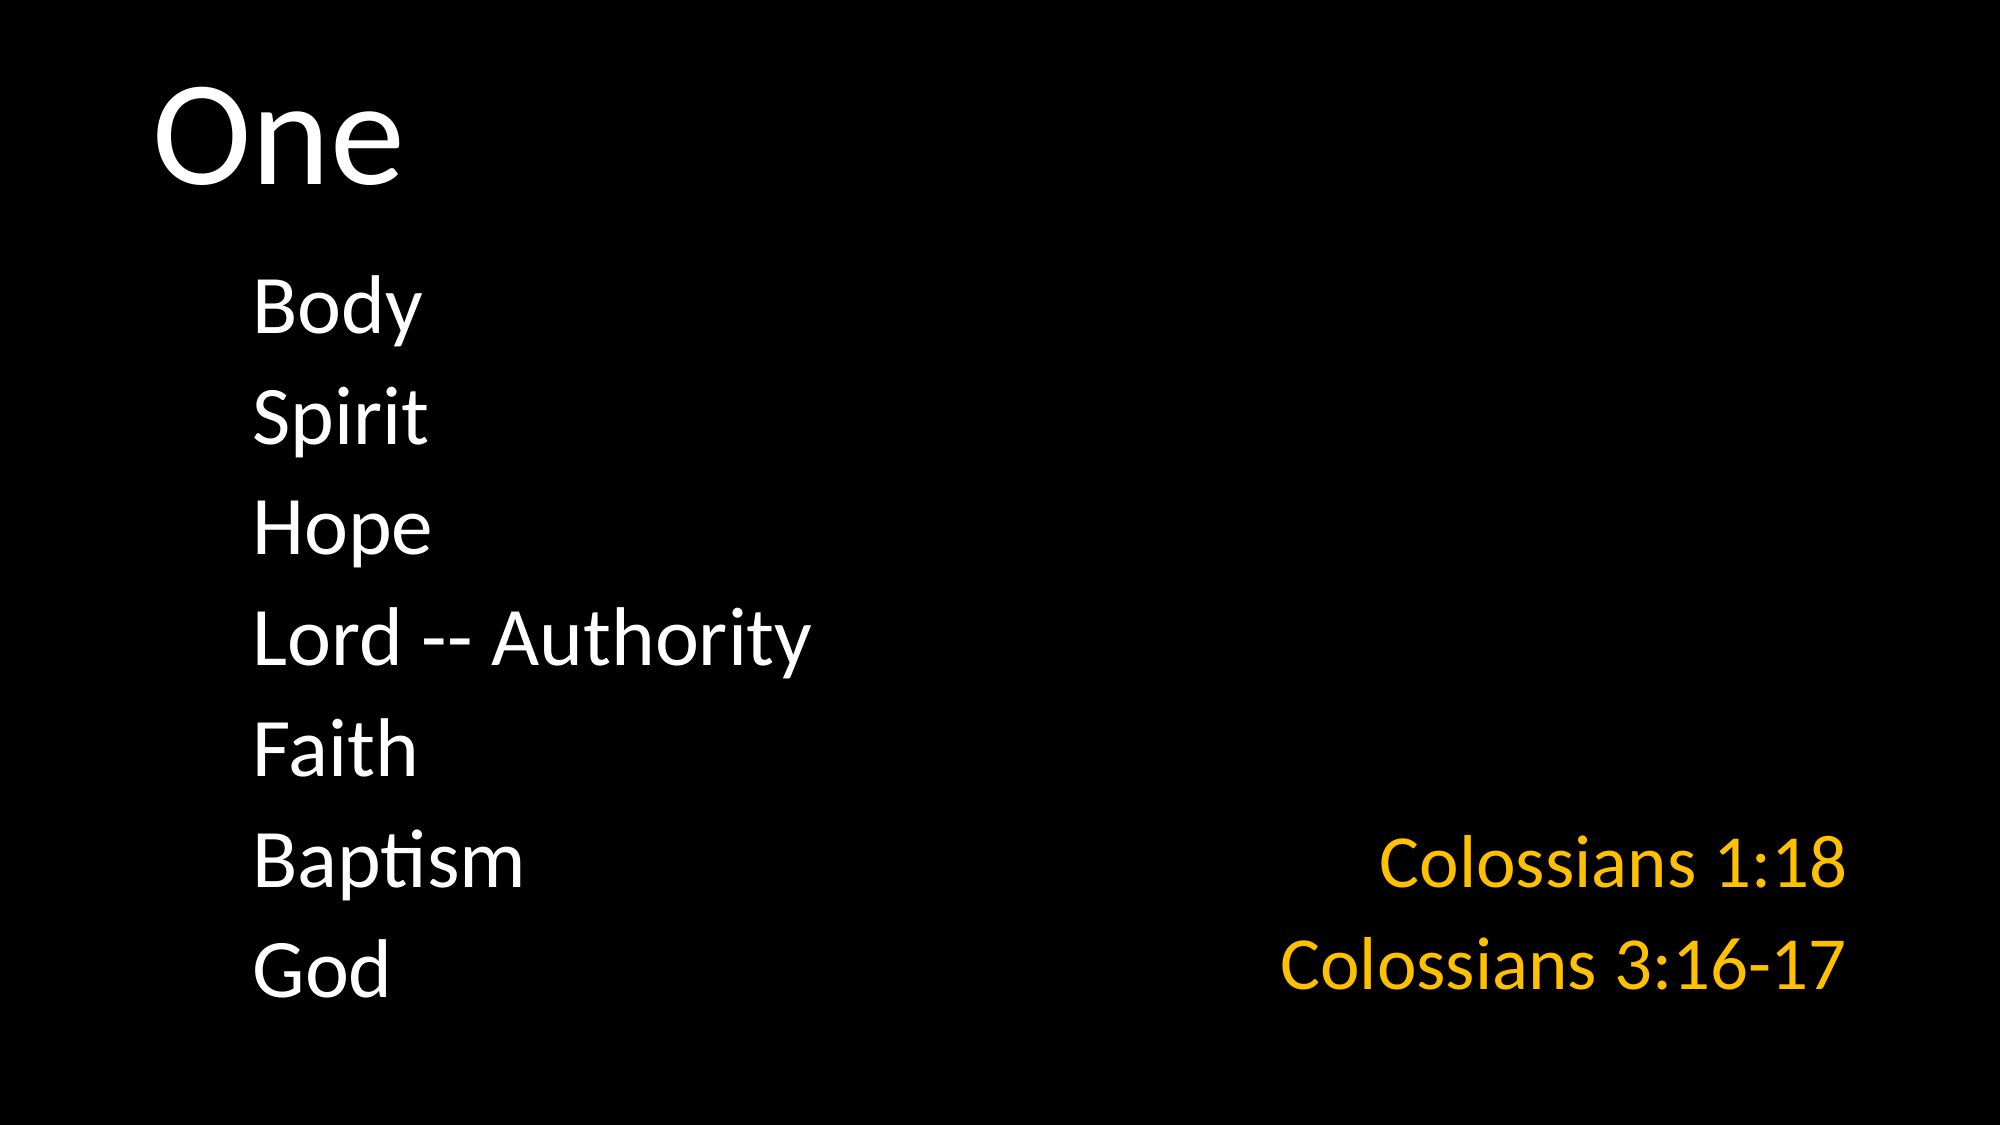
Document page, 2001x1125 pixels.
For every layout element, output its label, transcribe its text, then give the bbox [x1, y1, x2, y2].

list Body Spirit Hope Lord -- Authority Faith Baptism God [237, 254, 988, 1066]
title One [137, 36, 1863, 236]
list Colossians 1:18 Colossians 3:16-17 [1012, 299, 1863, 1014]
